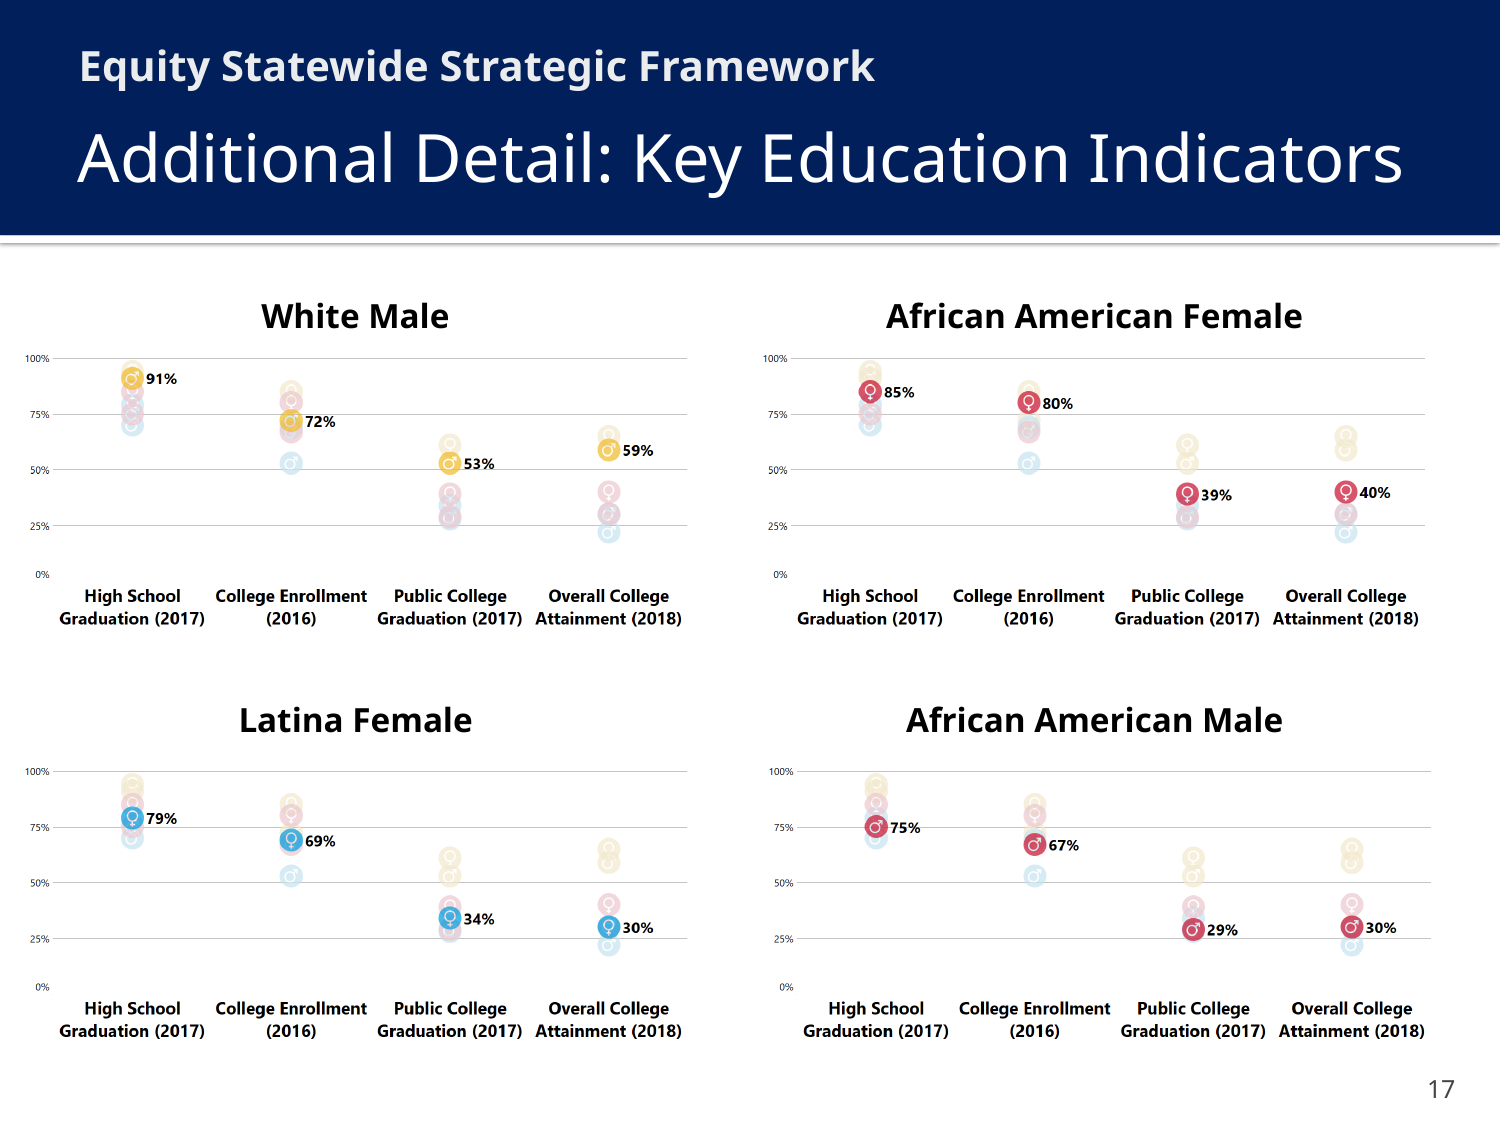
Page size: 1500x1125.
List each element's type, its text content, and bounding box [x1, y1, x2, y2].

text_box African American Male [763, 691, 1427, 747]
picture [24, 762, 688, 1075]
picture [768, 762, 1431, 1063]
title Additional Detail: Key Education Indicators [62, 87, 1438, 226]
text_box Latina Female [24, 691, 687, 747]
picture [24, 349, 688, 650]
picture [762, 349, 1425, 650]
list Equity Statewide Strategic Framework [49, 24, 1451, 101]
text_box African American Female [763, 287, 1427, 343]
text_box White Male [24, 287, 687, 343]
